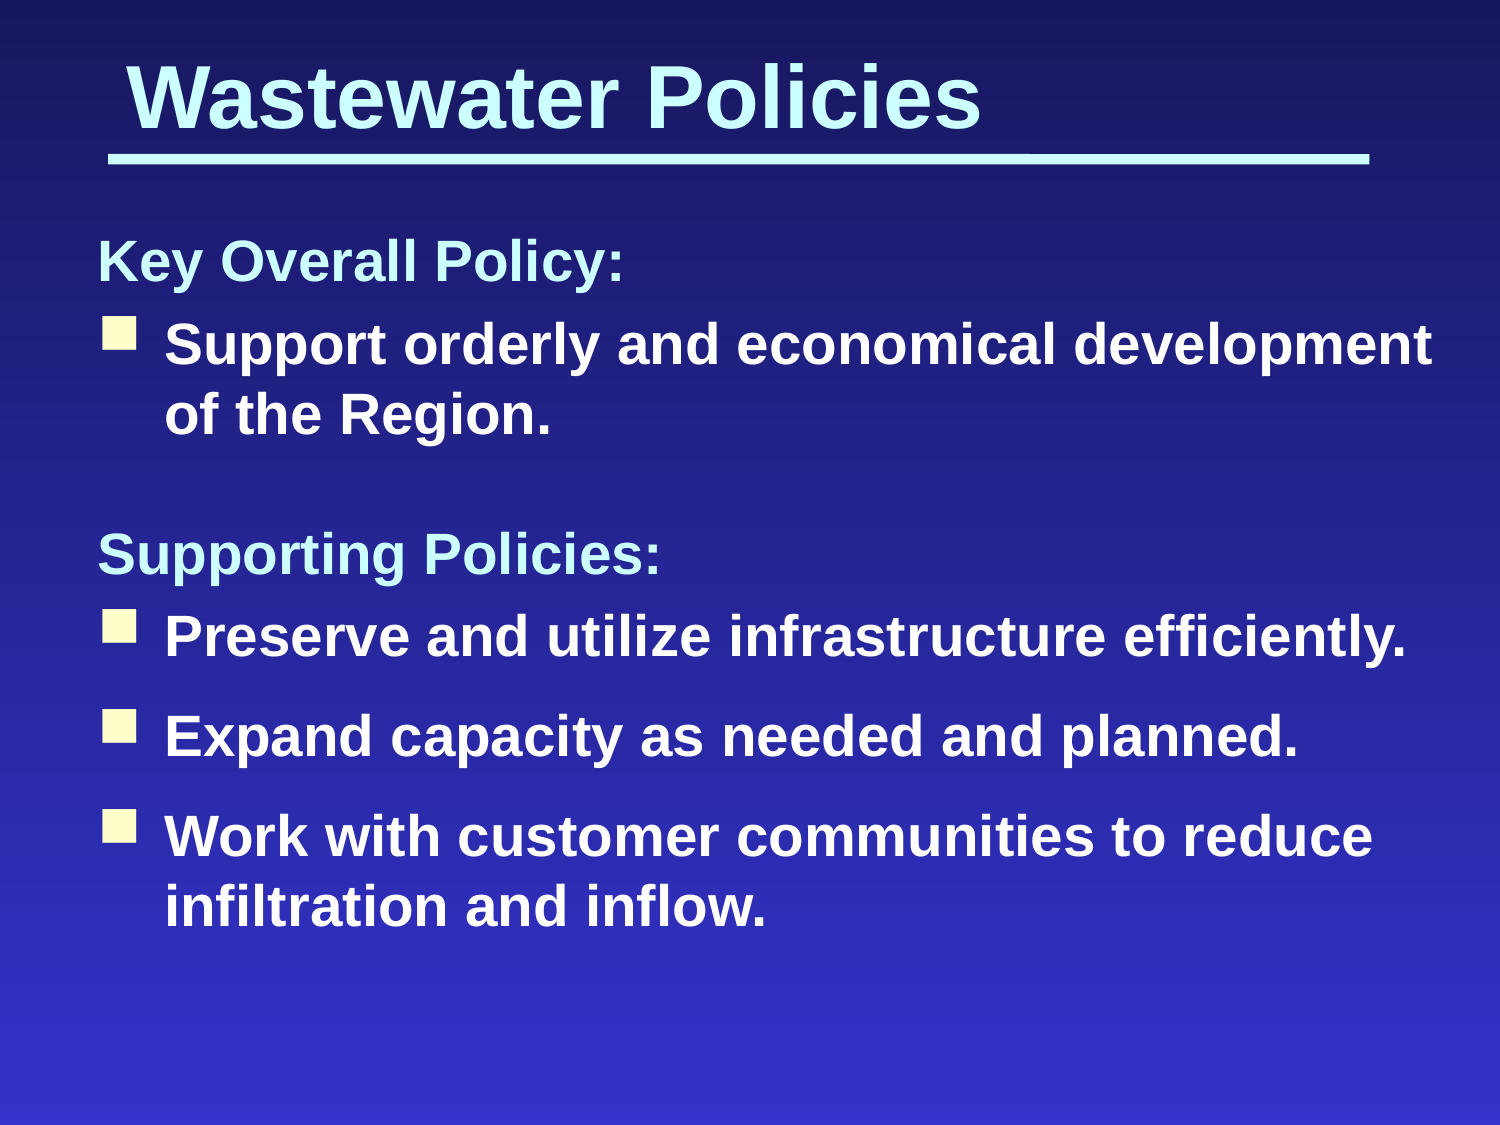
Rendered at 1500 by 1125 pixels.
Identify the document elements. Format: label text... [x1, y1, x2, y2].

text_box Wastewater Policies [113, 31, 997, 153]
text_box Key Overall Policy: Support orderly and economical development of the Region. Supporting Policies: Preserve and utilize infrastructure efficiently. Expand capacity as needed and planned. Work with customer communities to reduce infiltration and inflow. [84, 216, 1452, 945]
